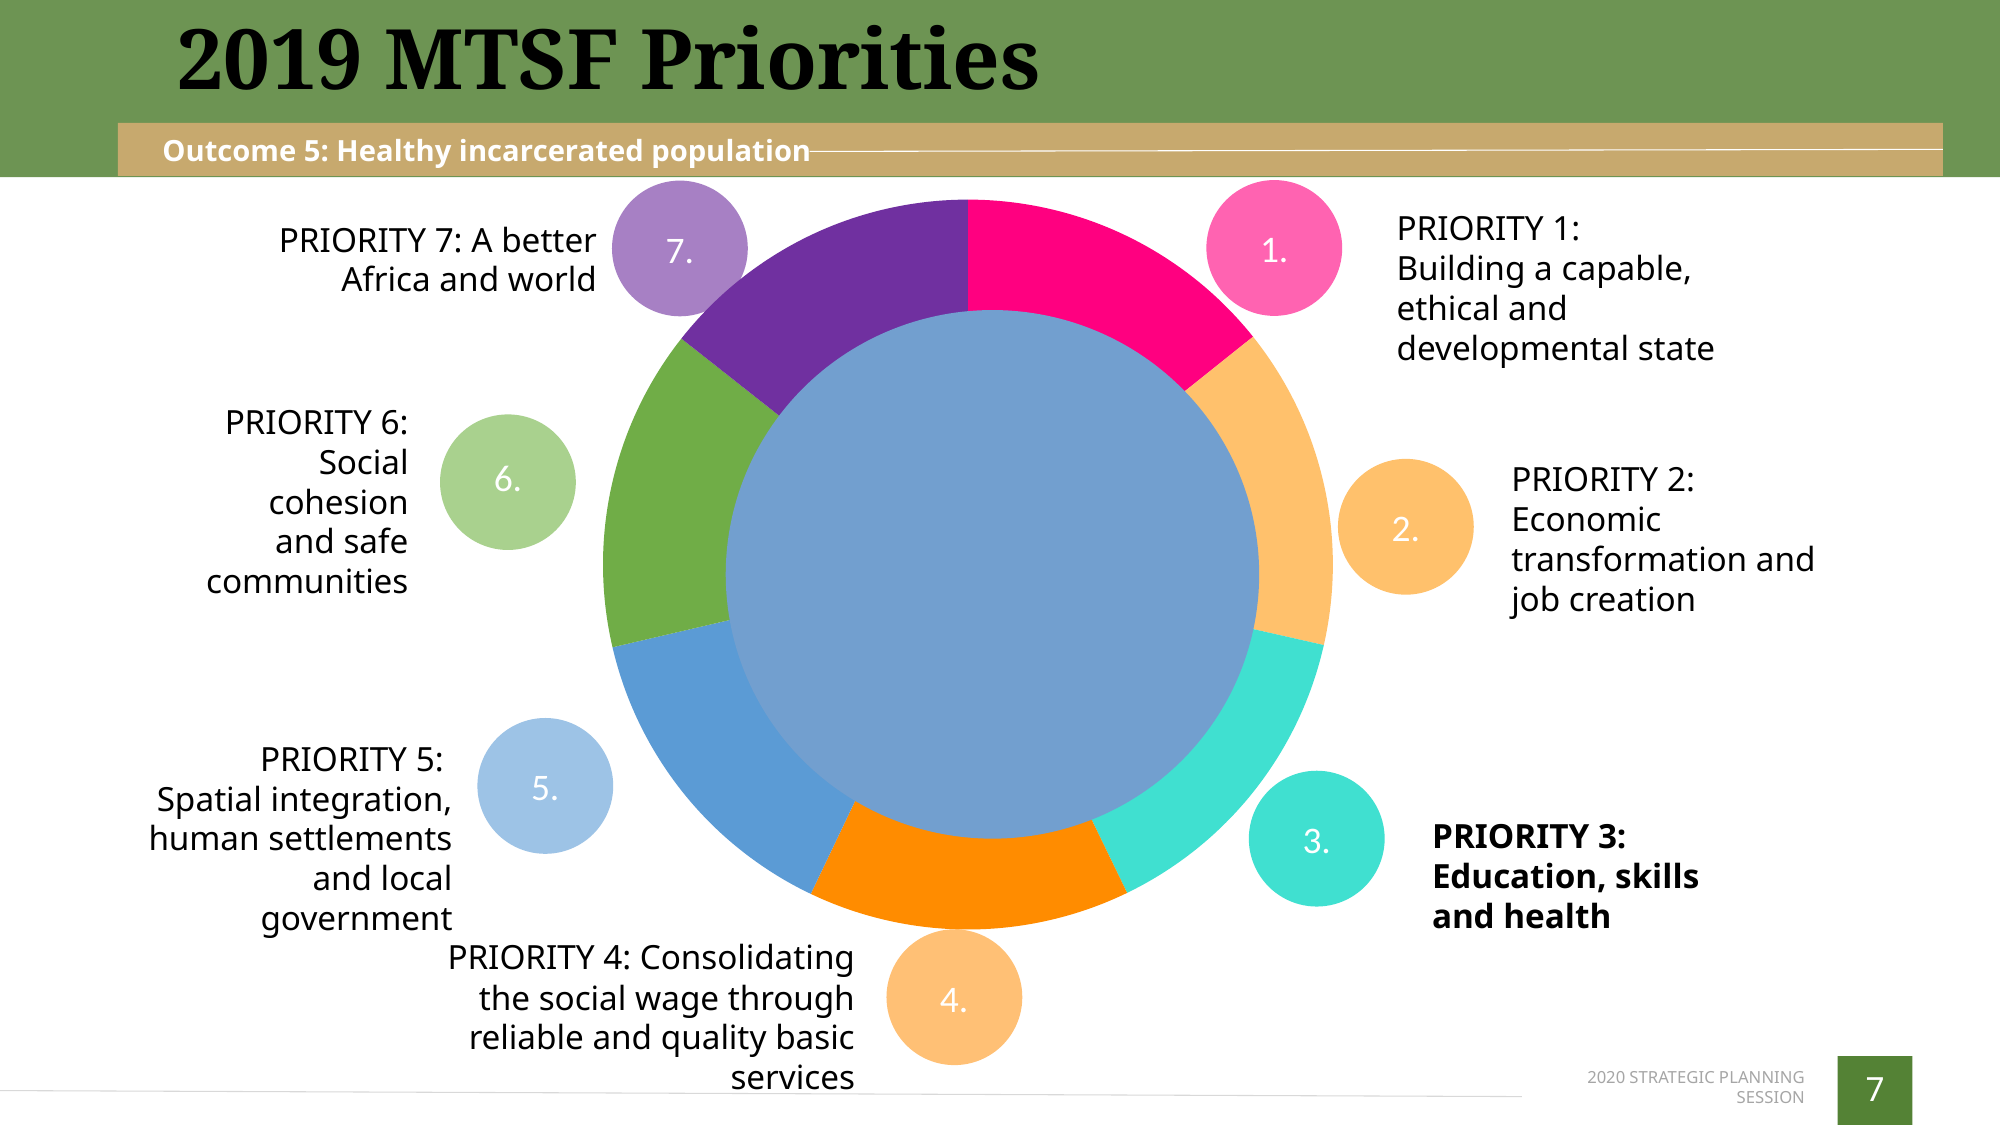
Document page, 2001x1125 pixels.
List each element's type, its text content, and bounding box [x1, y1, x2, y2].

text_box 7. [658, 180, 702, 184]
text_box PRIORITY 7: A better Africa and world [250, 211, 358, 306]
text_box 1. [1251, 180, 1298, 184]
text_box PRIORITY 4: Consolidating the social wage through reliable and quality basic services [388, 945, 871, 1104]
text_box PRIORITY 1: Building a capable, ethical and developmental state [1578, 200, 1740, 375]
text_box PRIORITY 3: Education, skills and health [1578, 808, 1779, 943]
text_box Outcome 5: Healthy incarcerated population [162, 132, 1290, 168]
text_box PRIORITY 6: Social cohesion and safe communities [61, 393, 358, 608]
text_box PRIORITY 5: Spatial integration, human settlements and local government [105, 730, 358, 945]
chart [358, 184, 1578, 945]
text_box PRIORITY 2: Economic transformation and job creation [1578, 451, 1859, 626]
text_box 4. [886, 945, 1023, 1066]
text_box 2019 MTSF Priorities [162, 5, 1957, 120]
